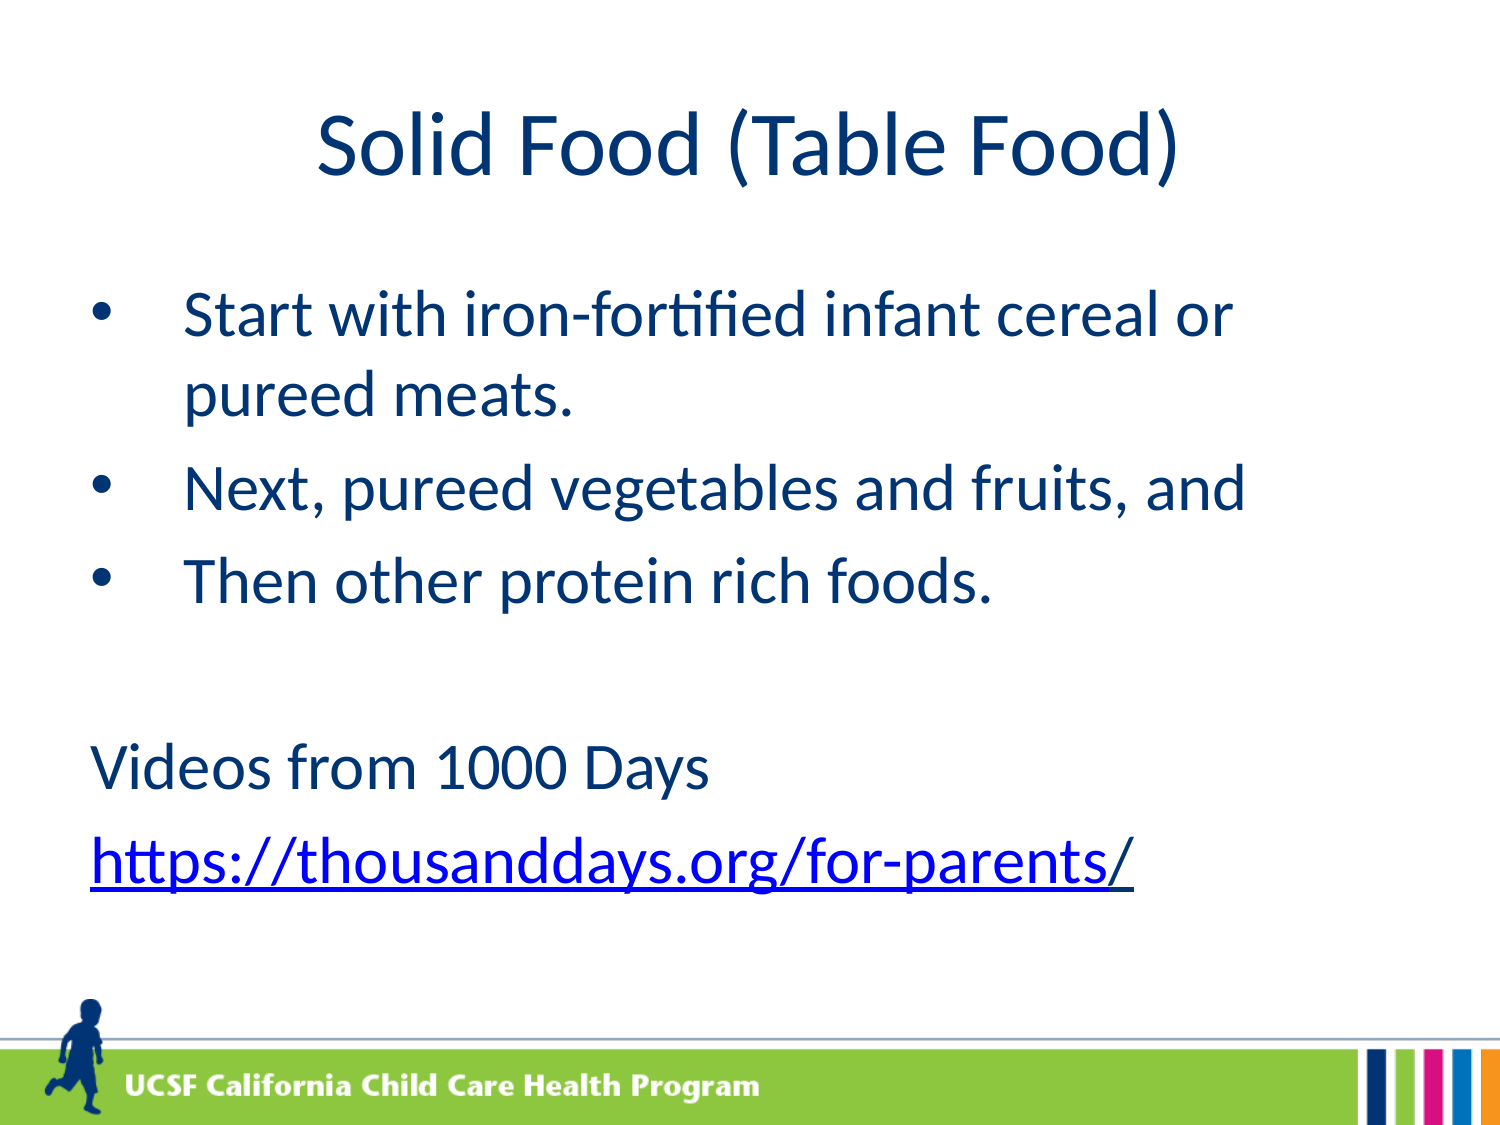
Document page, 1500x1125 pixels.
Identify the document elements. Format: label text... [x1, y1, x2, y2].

list Start with iron-fortified infant cereal or pureed meats. Next, pureed vegetables and fruits, and Then other protein rich foods. Videos from 1000 Days https://thousanddays.org/for-parents/ [75, 262, 1425, 1005]
title Solid Food (Table Food) [75, 45, 1425, 233]
picture [0, 999, 1500, 1125]
